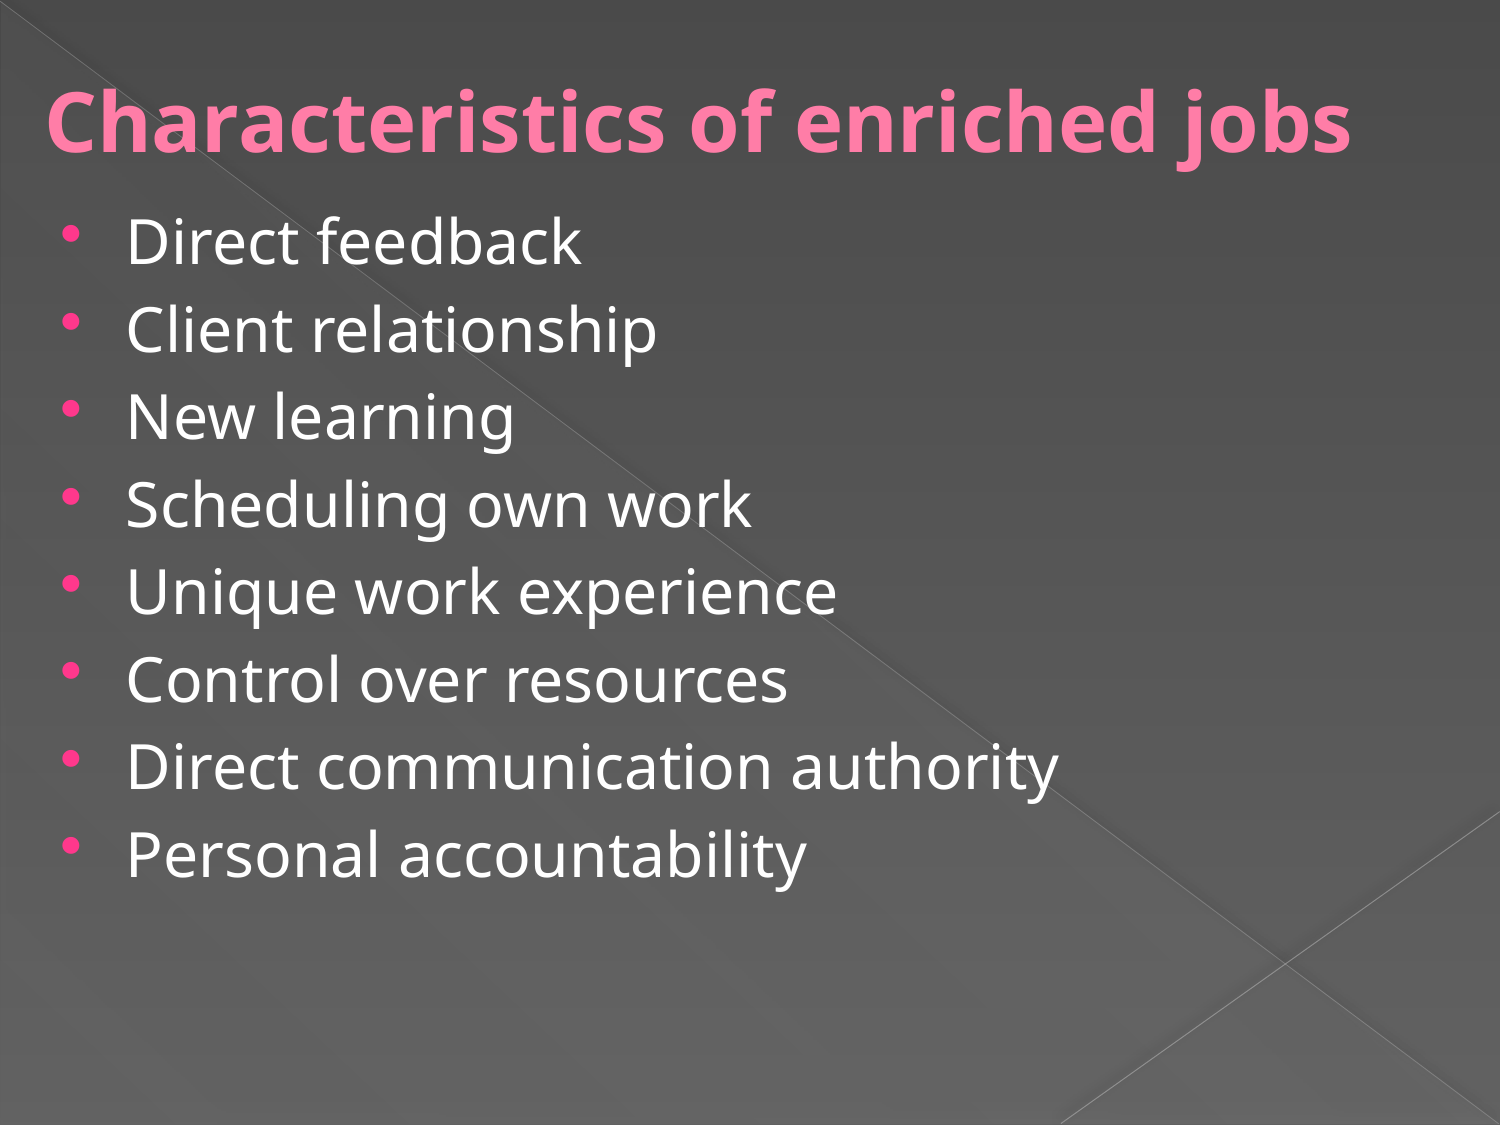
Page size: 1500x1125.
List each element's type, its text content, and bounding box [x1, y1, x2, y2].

list Direct feedback Client relationship New learning Scheduling own work Unique work experience Control over resources Direct communication authority Personal accountability [37, 137, 1475, 1088]
title Characteristics of enriched jobs [0, 24, 1425, 213]
